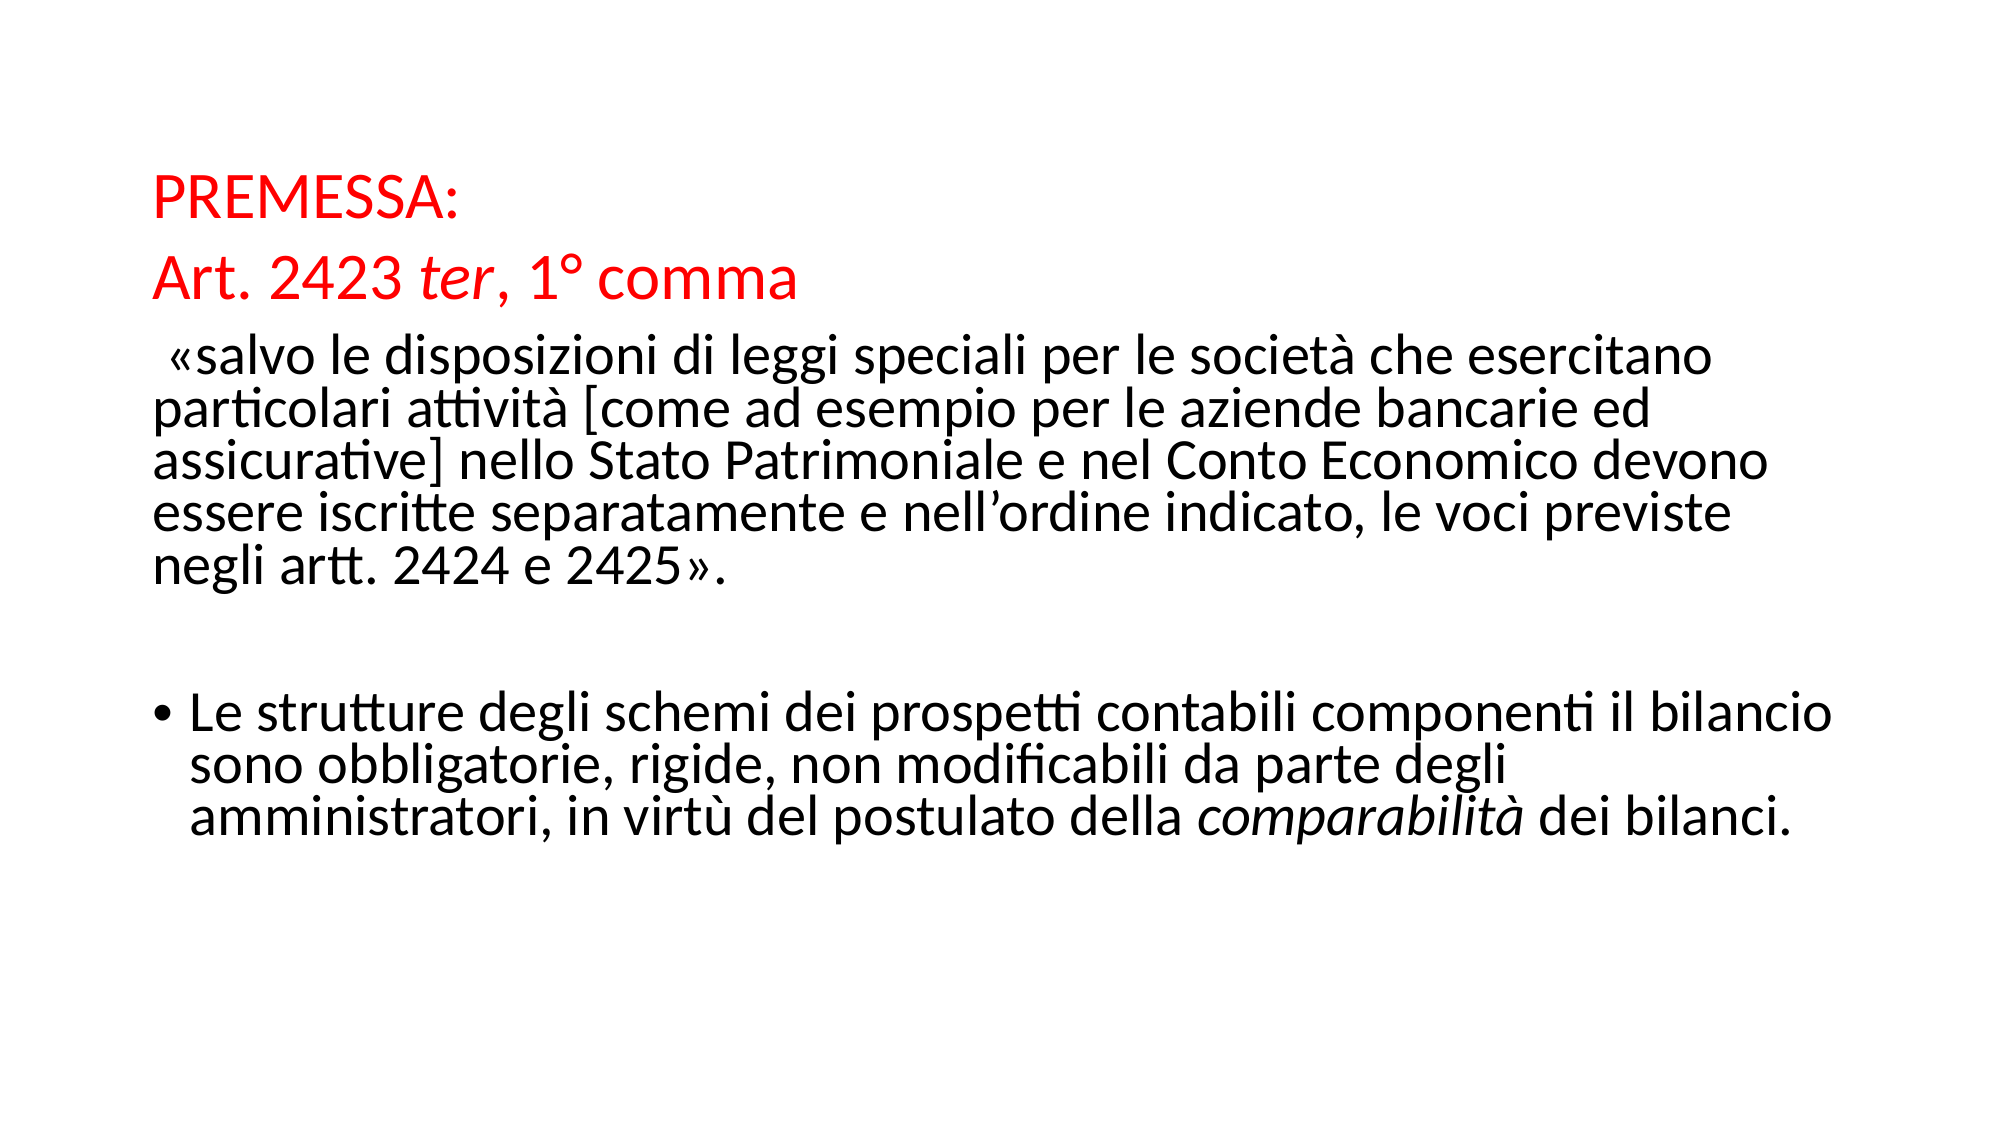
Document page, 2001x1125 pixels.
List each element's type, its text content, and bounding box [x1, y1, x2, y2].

list PREMESSA: Art. 2423 ter, 1° comma «salvo le disposizioni di leggi speciali per le società che esercitano particolari attività [come ad esempio per le aziende bancarie ed assicurative] nello Stato Patrimoniale e nel Conto Economico devono essere iscritte separatamente e nell’ordine indicato, le voci previste negli artt. 2424 e 2425». Le strutture degli schemi dei prospetti contabili componenti il bilancio sono obbligatorie, rigide, non modificabili da parte degli amministratori, in virtù del postulato della comparabilità dei bilanci. [137, 163, 1863, 1014]
